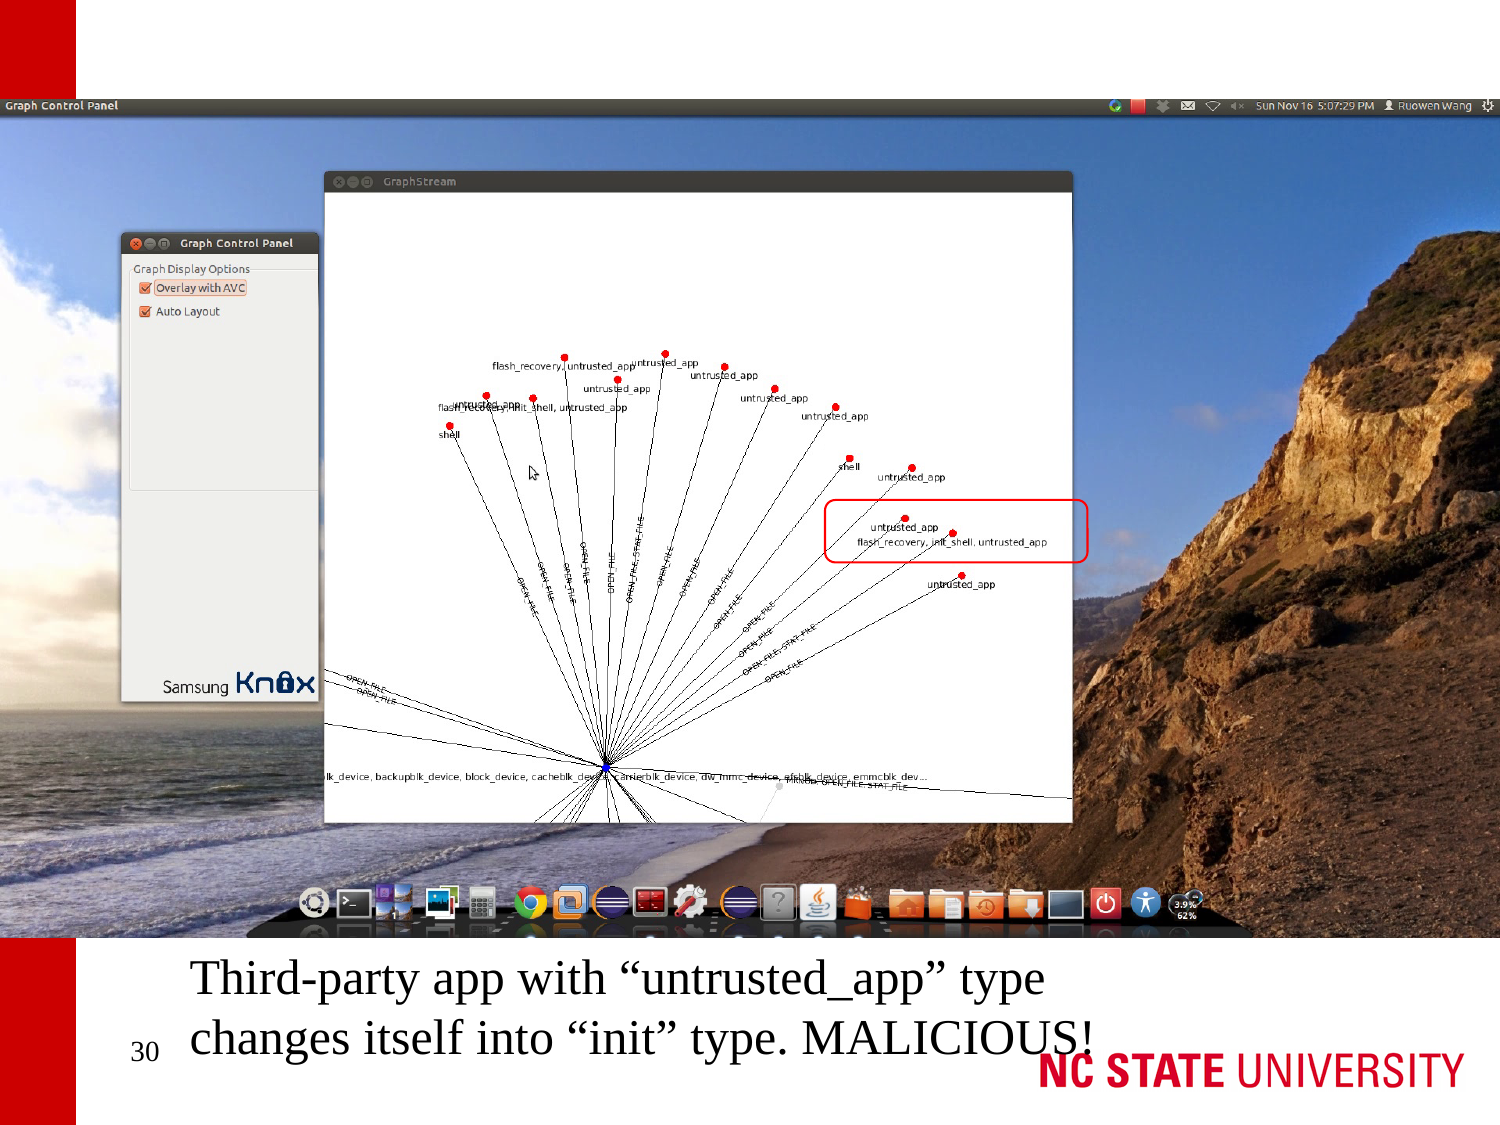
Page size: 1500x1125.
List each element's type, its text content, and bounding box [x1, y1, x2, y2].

slide_number 30 [99, 1025, 175, 1100]
text_box Third-party app with “untrusted_app” type changes itself into “init” type. MALICIOUS! [174, 938, 1150, 1073]
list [0, 99, 1500, 938]
picture [1037, 1049, 1466, 1092]
